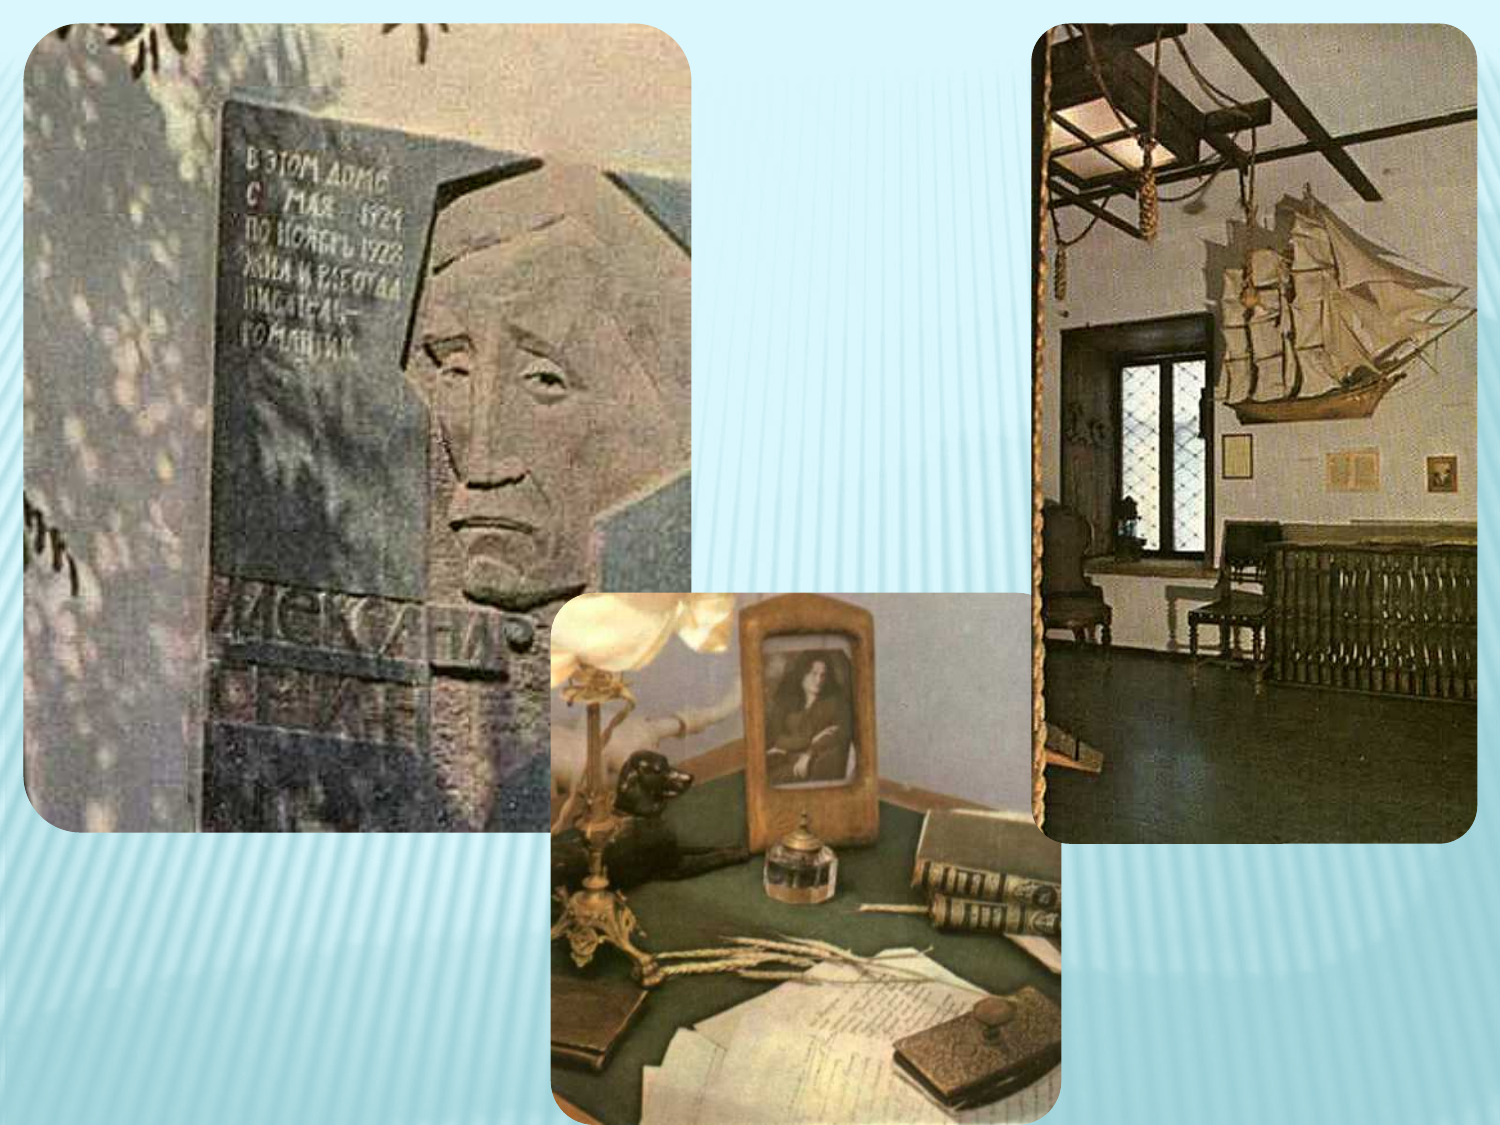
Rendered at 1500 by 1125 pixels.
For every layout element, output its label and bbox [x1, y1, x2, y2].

picture [23, 23, 1062, 1125]
picture [1030, 23, 1478, 845]
